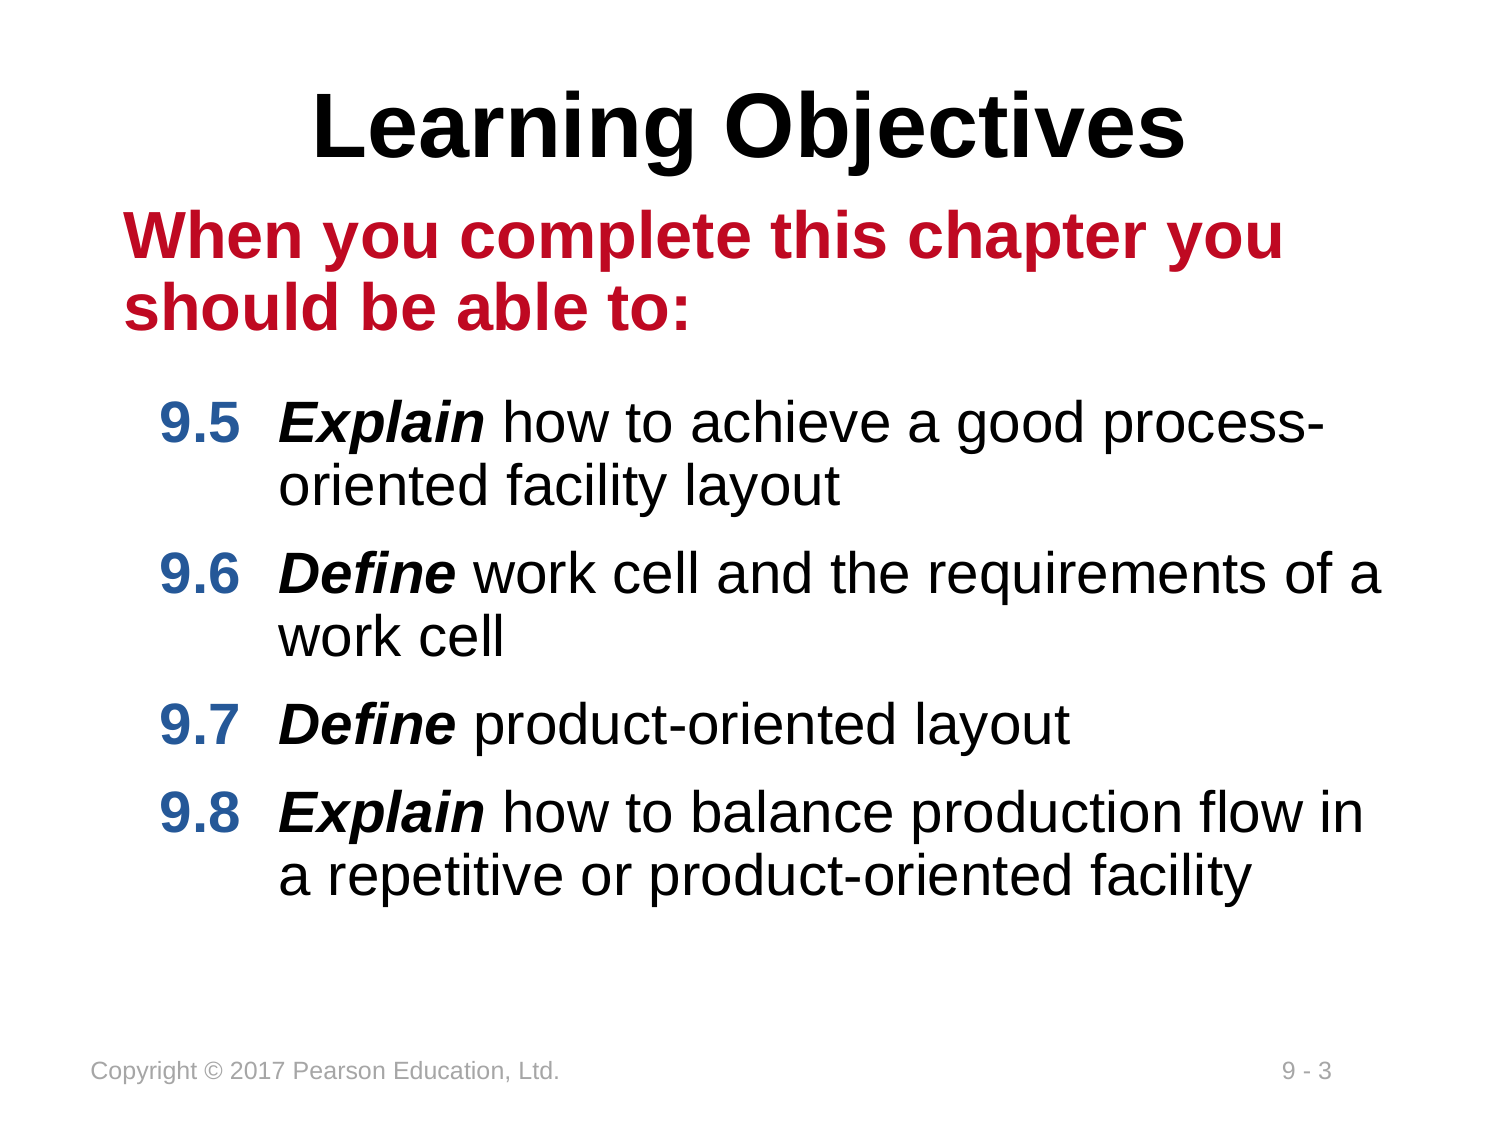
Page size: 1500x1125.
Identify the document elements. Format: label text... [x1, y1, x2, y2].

text_box 9.5 Explain how to achieve a good process-oriented facility layout 9.6 Define work cell and the requirements of a work cell 9.7 Define product-oriented layout 9.8 Explain how to balance production flow in a repetitive or product-oriented facility [145, 385, 1415, 916]
text_box When you complete this chapter you should be able to: [108, 193, 1444, 353]
title Learning Objectives [112, 52, 1388, 190]
